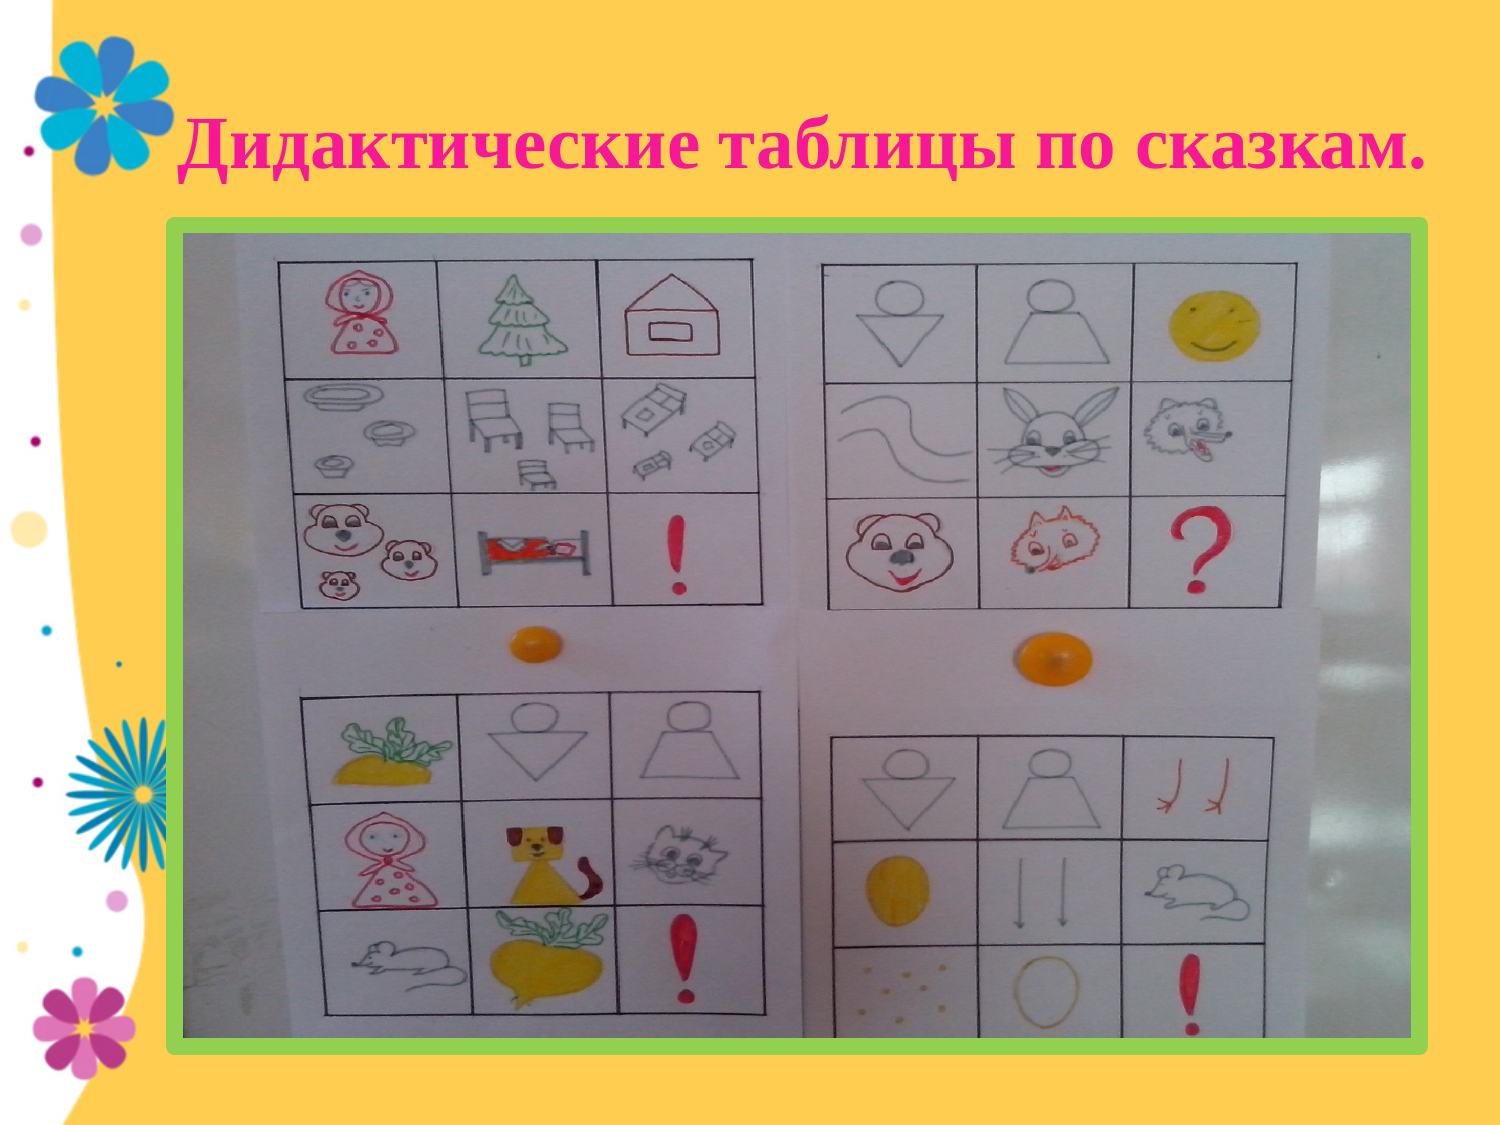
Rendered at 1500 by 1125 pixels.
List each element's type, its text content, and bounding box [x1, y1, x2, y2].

picture [0, 0, 1500, 1125]
title Дидактические таблицы по сказкам. [152, 45, 1454, 233]
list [182, 233, 1412, 1039]
